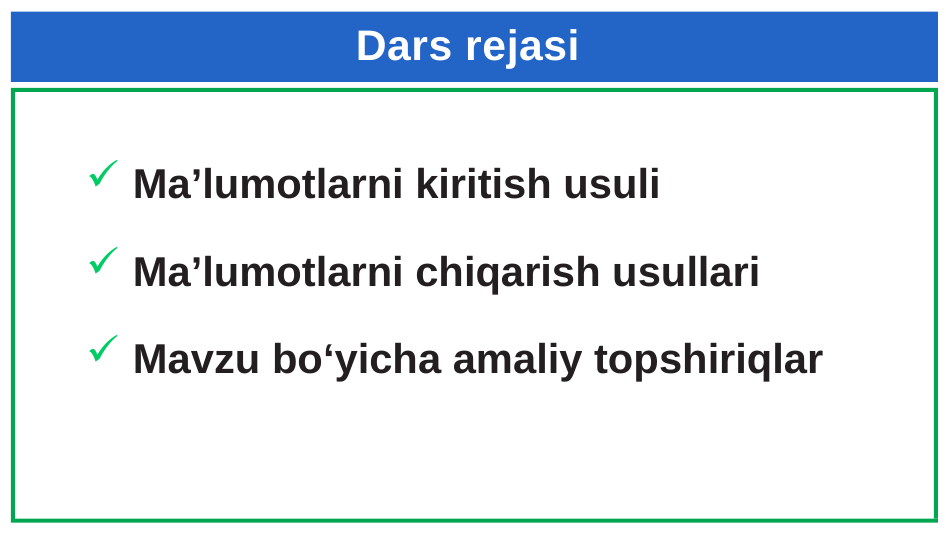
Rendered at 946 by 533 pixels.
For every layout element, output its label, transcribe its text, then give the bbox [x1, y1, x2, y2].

title Dars rejasi [48, 15, 886, 107]
text_box Ma’lumotlarni kiritish usuli Ma’lumotlarni chiqarish usullari Mavzu bo‘yicha amaliy topshiriqlar [84, 155, 862, 383]
